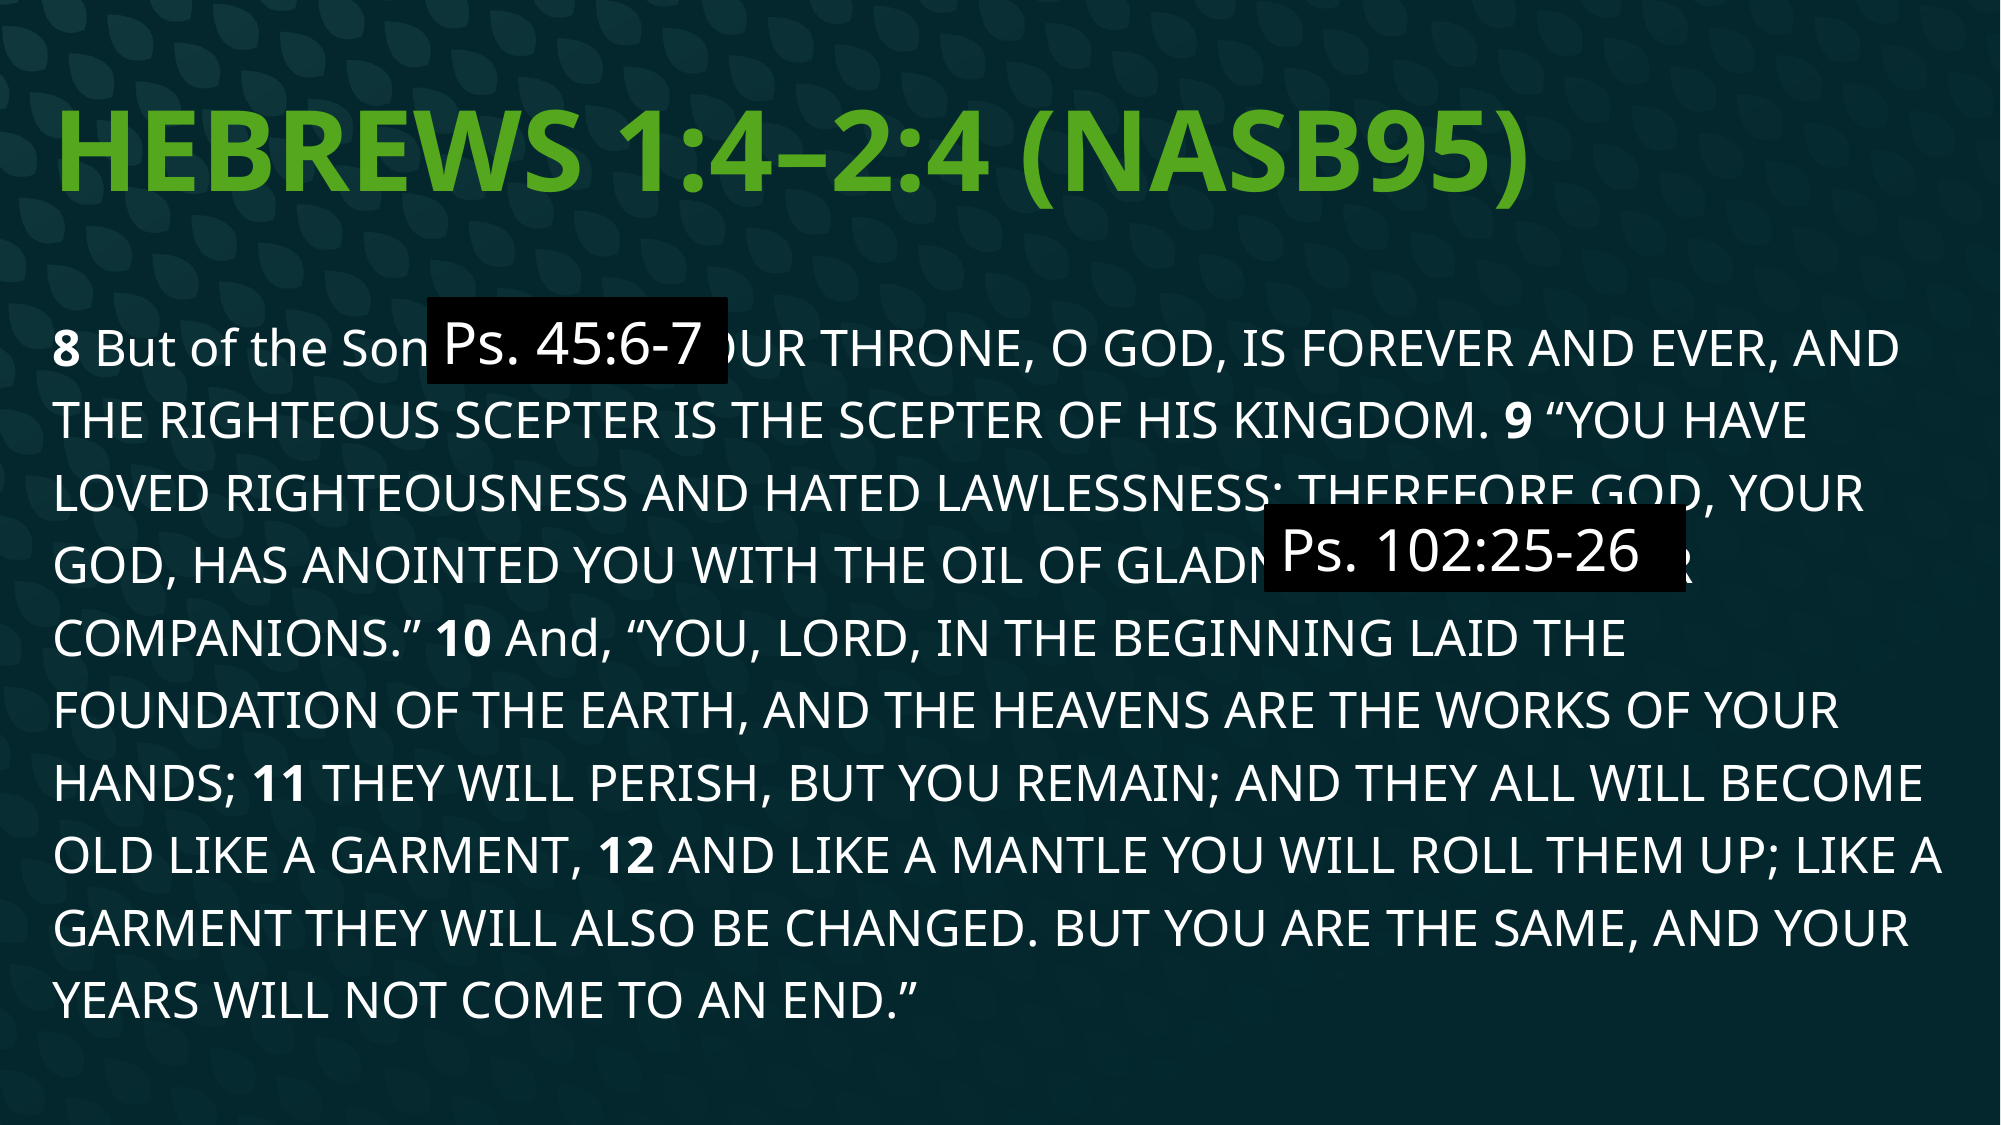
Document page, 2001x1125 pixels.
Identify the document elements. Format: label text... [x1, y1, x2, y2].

title Hebrews 1:4–2:4 (NASB95) [37, 33, 1973, 276]
text_box Ps. 45:6-7 [427, 297, 728, 384]
list 8 But of the Son He says, “Your throne, O God, is forever and ever, And the righteous scepter is the scepter of His kingdom. 9 “You have loved righteousness and hated lawlessness; Therefore God, Your God, has anointed You With the oil of gladness above Your companions.” 10 And, “You, Lord, in the beginning laid the foundation of the earth, And the heavens are the works of Your hands; 11 They will perish, but You remain; And they all will become old like a garment, 12 And like a mantle You will roll them up; Like a garment they will also be changed. But You are the same, And Your years will not come to an end.” [37, 295, 1973, 1041]
picture [0, 0, 2001, 1125]
text_box Ps. 102:25-26 [1264, 504, 1686, 592]
